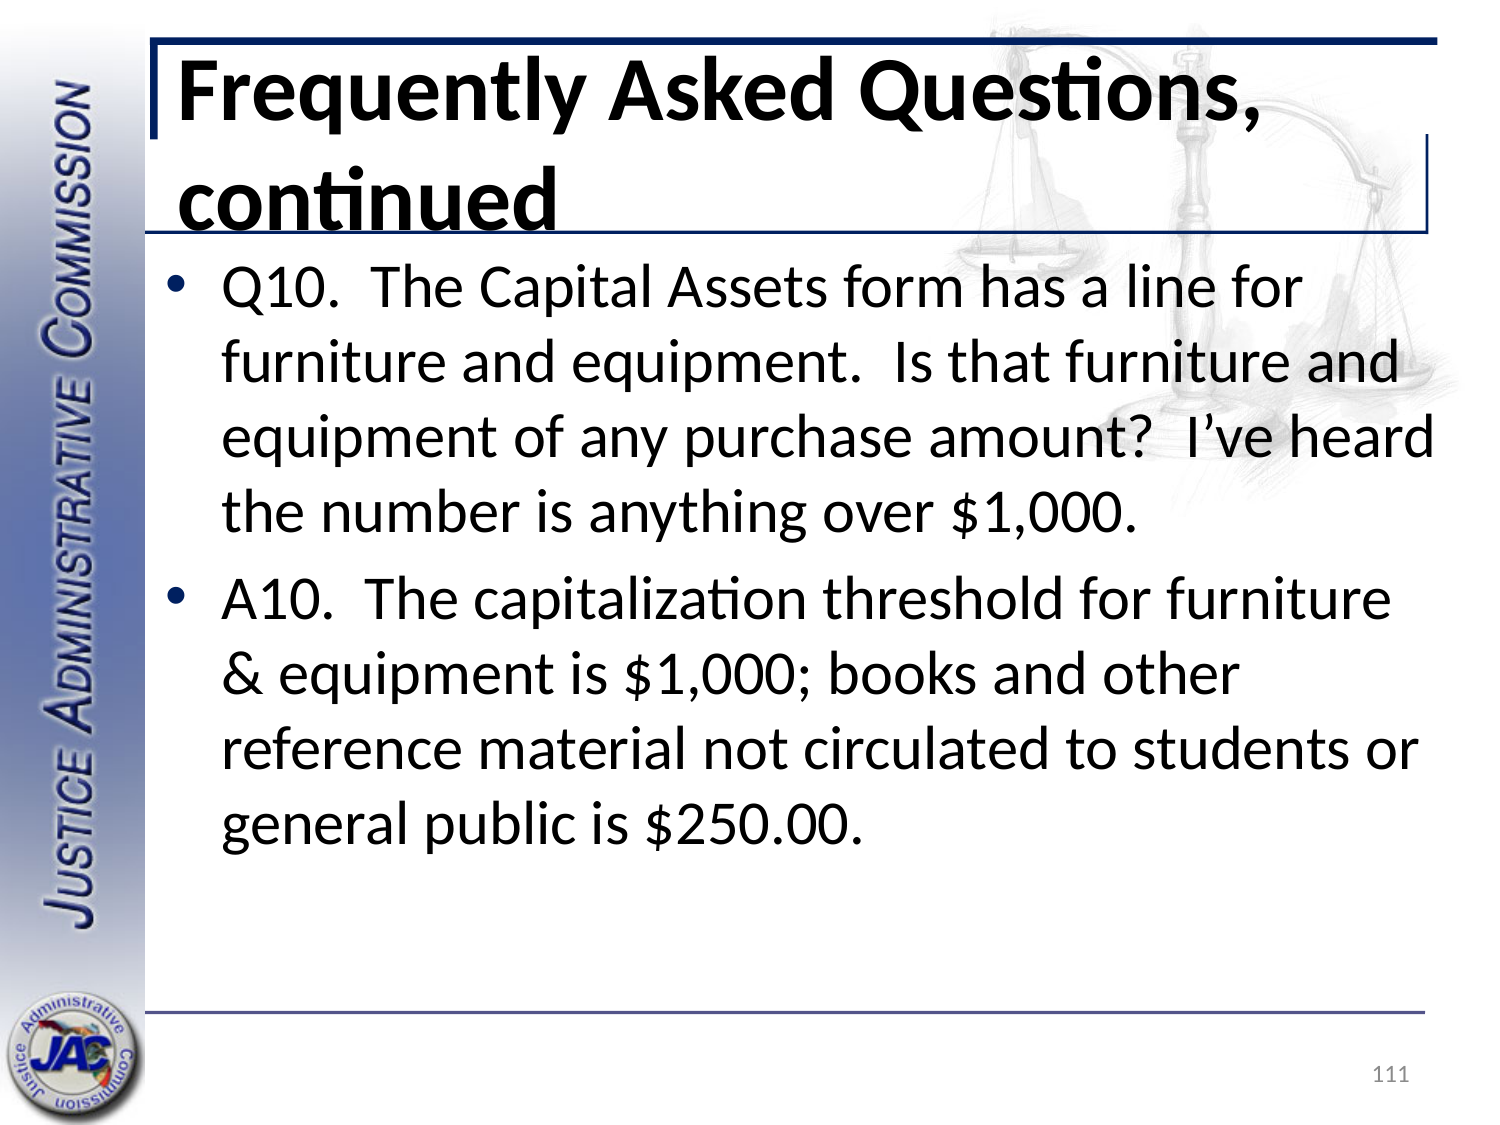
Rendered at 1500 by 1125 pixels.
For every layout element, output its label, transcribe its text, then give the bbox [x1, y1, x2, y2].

picture [912, 0, 1500, 524]
slide_number 111 [1074, 1042, 1425, 1103]
list Q10. The Capital Assets form has a line for furniture and equipment. Is that furniture and equipment of any purchase amount? I’ve heard the number is anything over $1,000. A10. The capitalization threshold for furniture & equipment is $1,000; books and other reference material not circulated to students or general public is $250.00. [149, 237, 1463, 1006]
title Frequently Asked Questions, continued [162, 44, 1426, 233]
picture [0, 0, 145, 1125]
